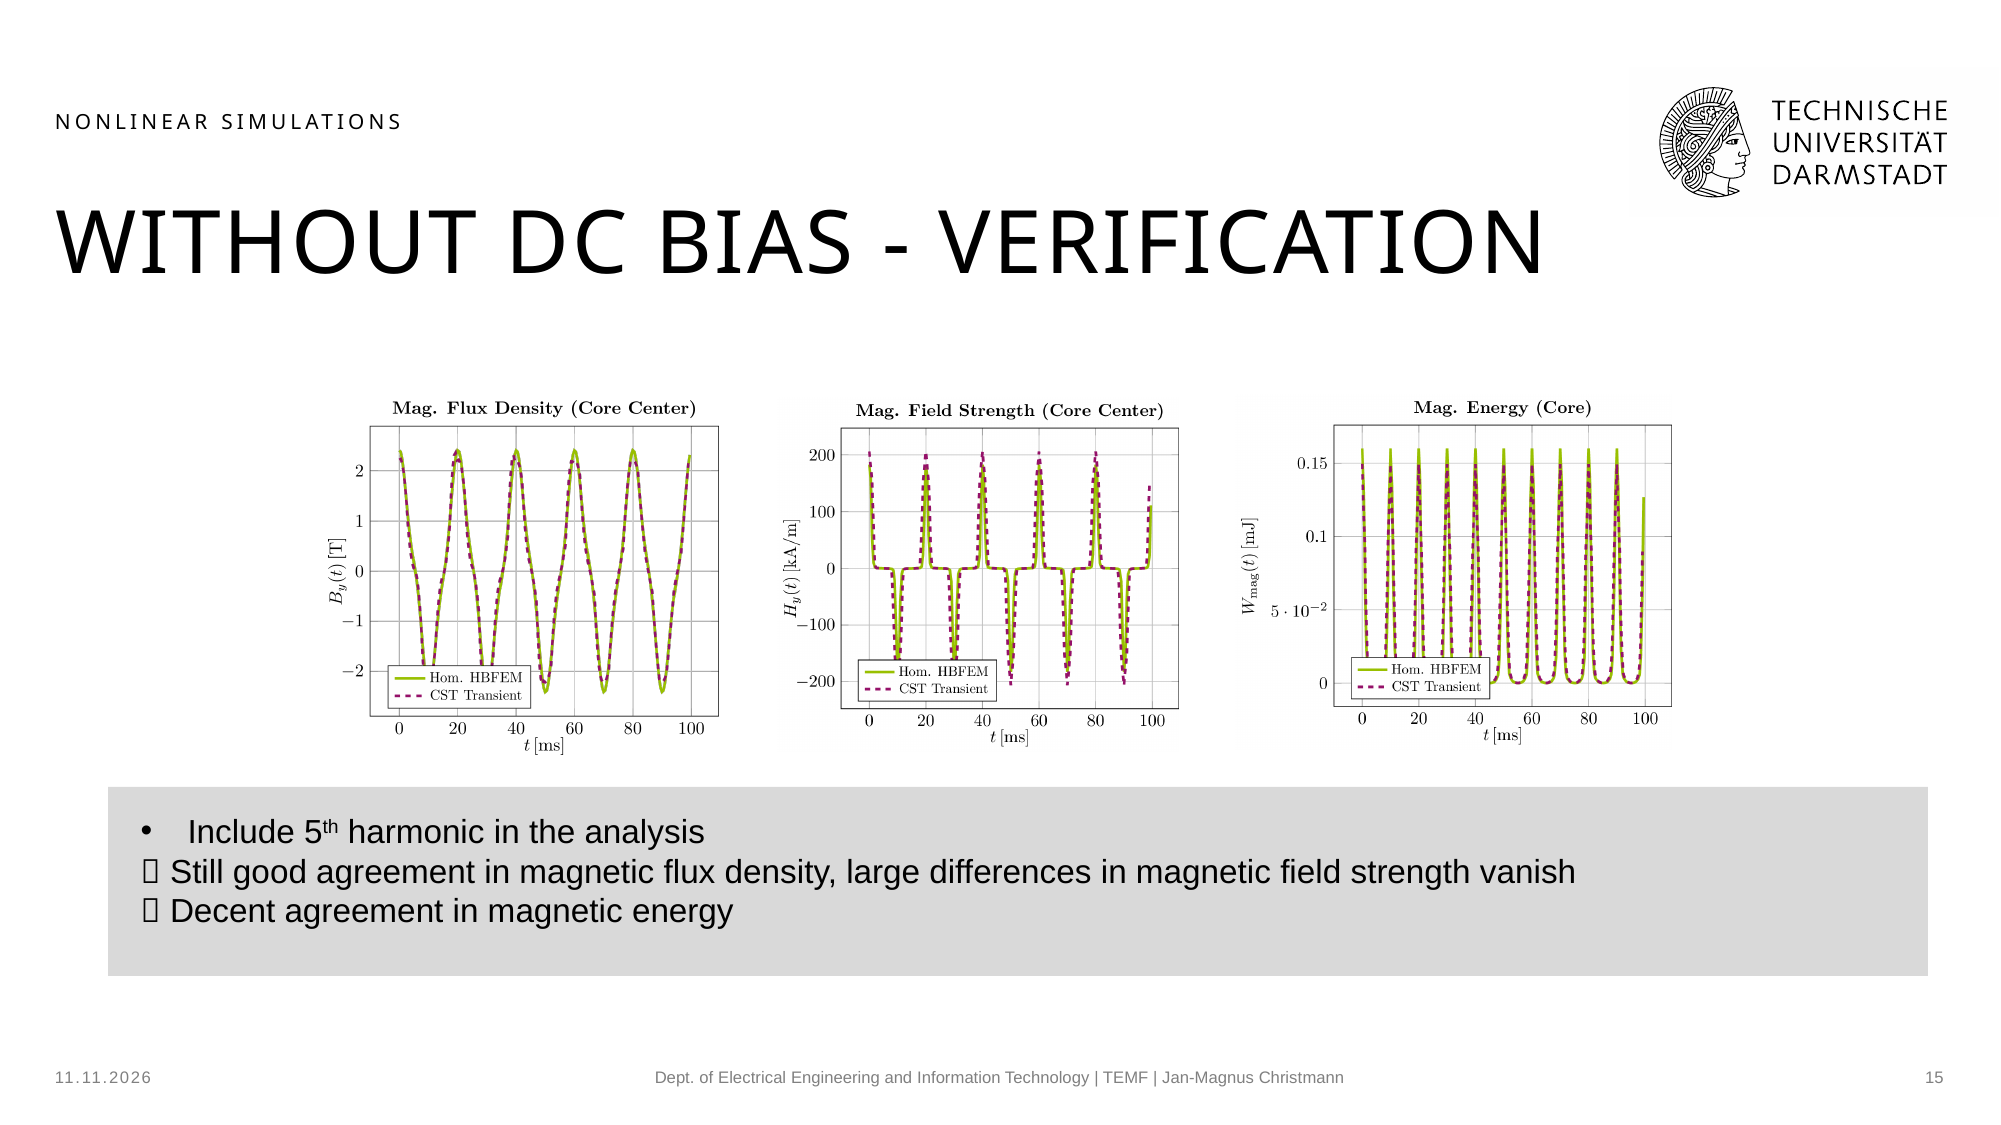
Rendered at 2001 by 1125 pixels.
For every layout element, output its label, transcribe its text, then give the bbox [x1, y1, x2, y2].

footer Dept. of Electrical Engineering and Information Technology | TEMF | Jan-Magnus Christmann [184, 1059, 1816, 1094]
text_box Include 5th harmonic in the analysis  Still good agreement in magnetic flux density, large differences in magnetic field strength vanish  Decent agreement in magnetic energy [125, 802, 1929, 937]
text_box [106, 785, 1930, 978]
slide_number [54, 1059, 162, 1094]
slide_number 15 [1863, 1059, 1944, 1094]
list Without DC Bias - Verification [55, 206, 1827, 282]
title Nonlinear Simulations [55, 114, 1548, 138]
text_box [328, 394, 1672, 755]
